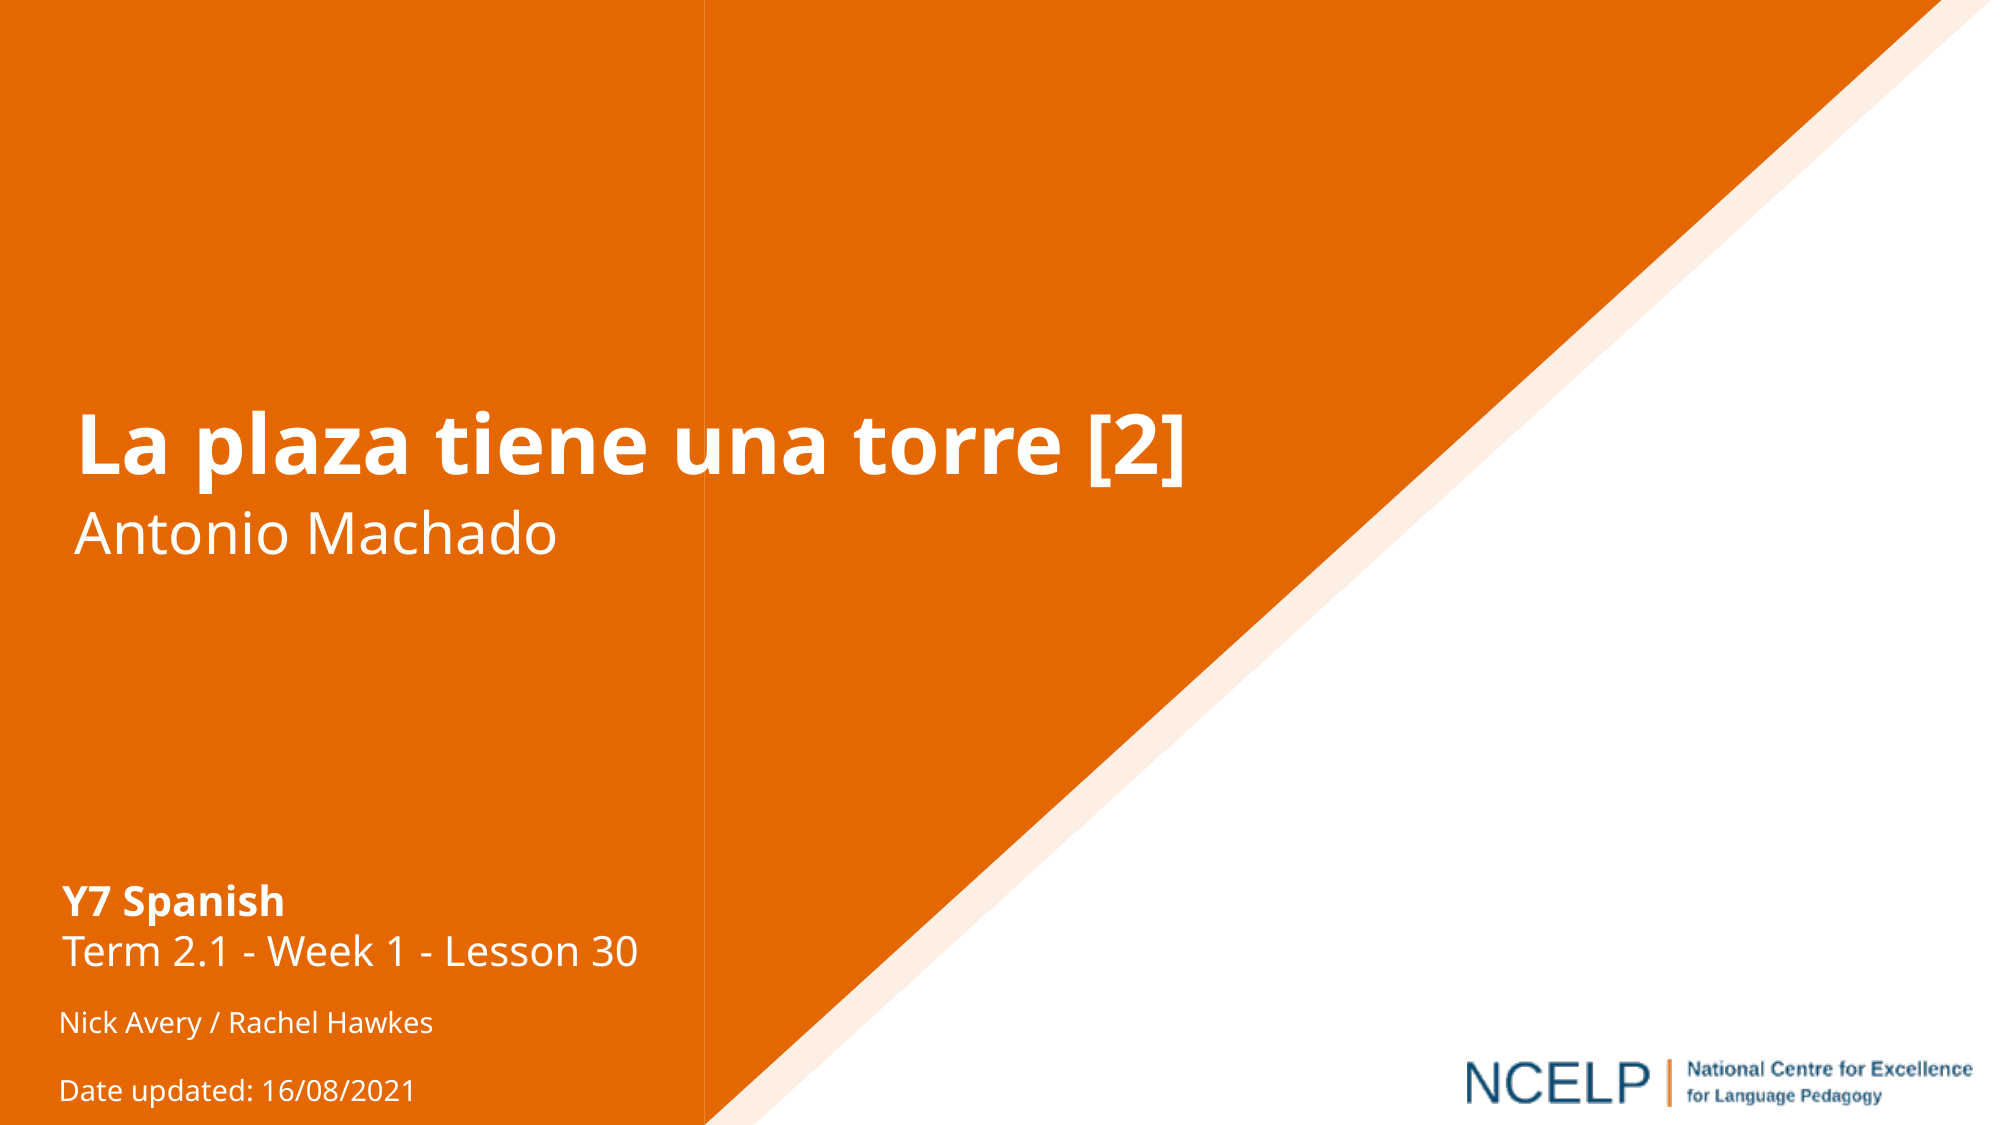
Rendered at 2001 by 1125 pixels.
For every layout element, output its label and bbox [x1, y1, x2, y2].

text_box [0, 0, 1991, 1125]
picture [1467, 1059, 1973, 1107]
